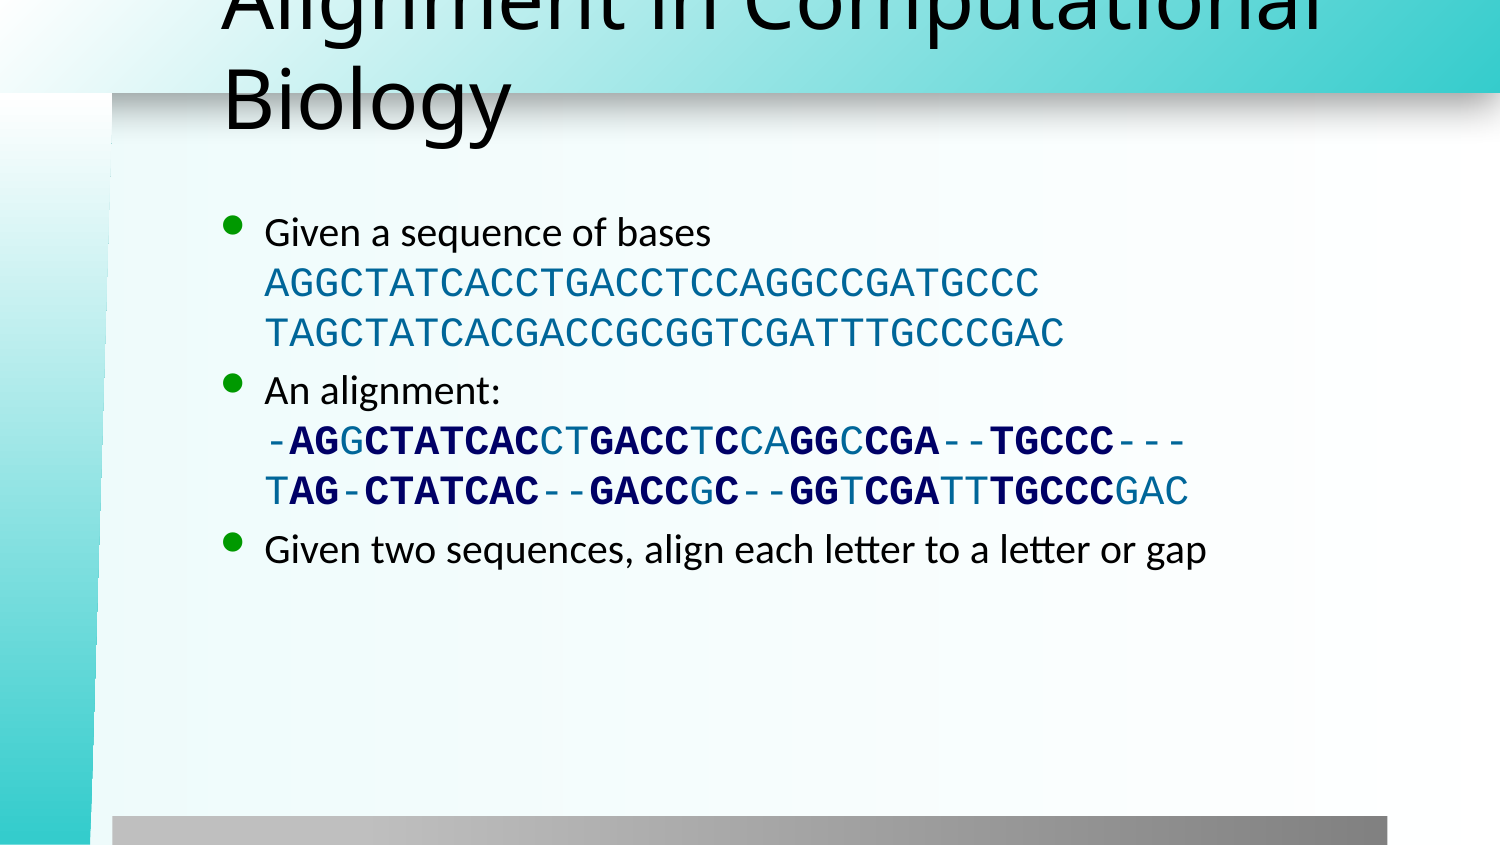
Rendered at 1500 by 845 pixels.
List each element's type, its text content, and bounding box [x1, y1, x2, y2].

title Alignment in Computational Biology [206, 0, 1500, 94]
list Given a sequence of bases AGGCTATCACCTGACCTCCAGGCCGATGCCC TAGCTATCACGACCGCGGTCGATTTGCCCGAC An alignment: -AGGCTATCACCTGACCTCCAGGCCGA--TGCCC--- TAG-CTATCAC--GACCGC--GGTCGATTTGCCCGAC Given two sequences, align each letter to a letter or gap [205, 196, 1500, 789]
